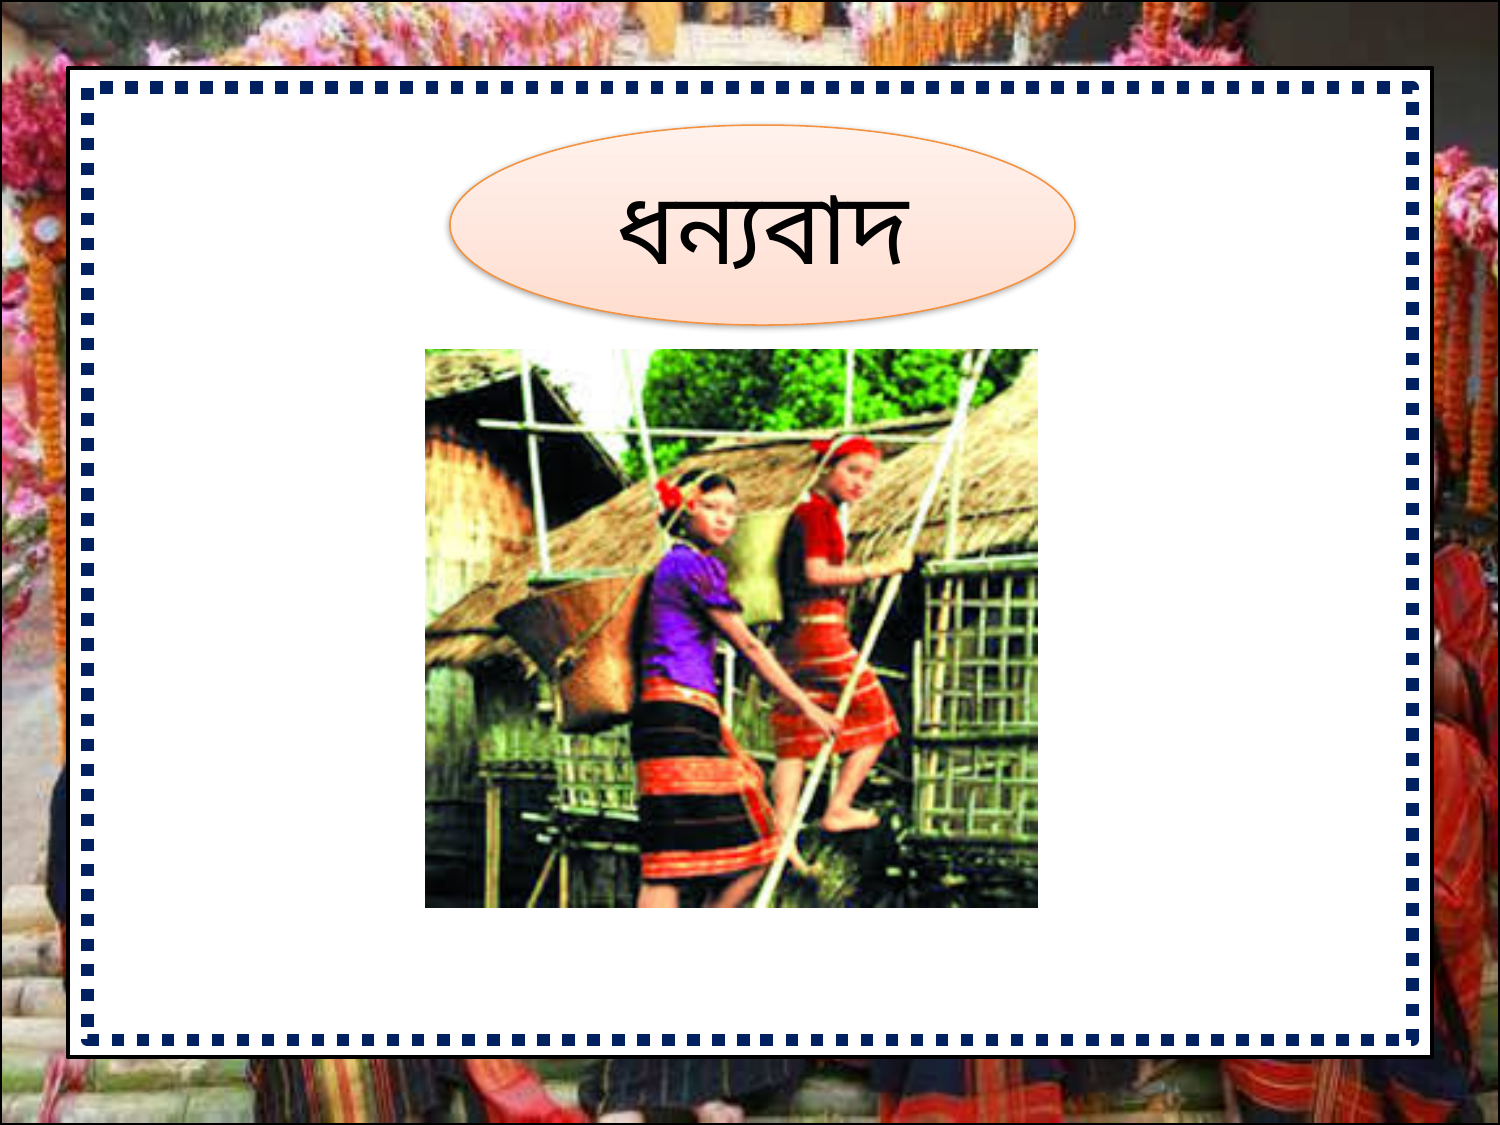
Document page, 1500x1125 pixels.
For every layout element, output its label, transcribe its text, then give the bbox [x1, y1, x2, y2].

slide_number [75, 1042, 425, 1103]
text_box ধন্যবাদ [449, 124, 1076, 326]
slide_number 28 [1074, 1042, 1425, 1103]
picture [2, 2, 1498, 1123]
footer সাবরিনা জেরিন,বিসিপিএসসি [512, 1042, 988, 1103]
